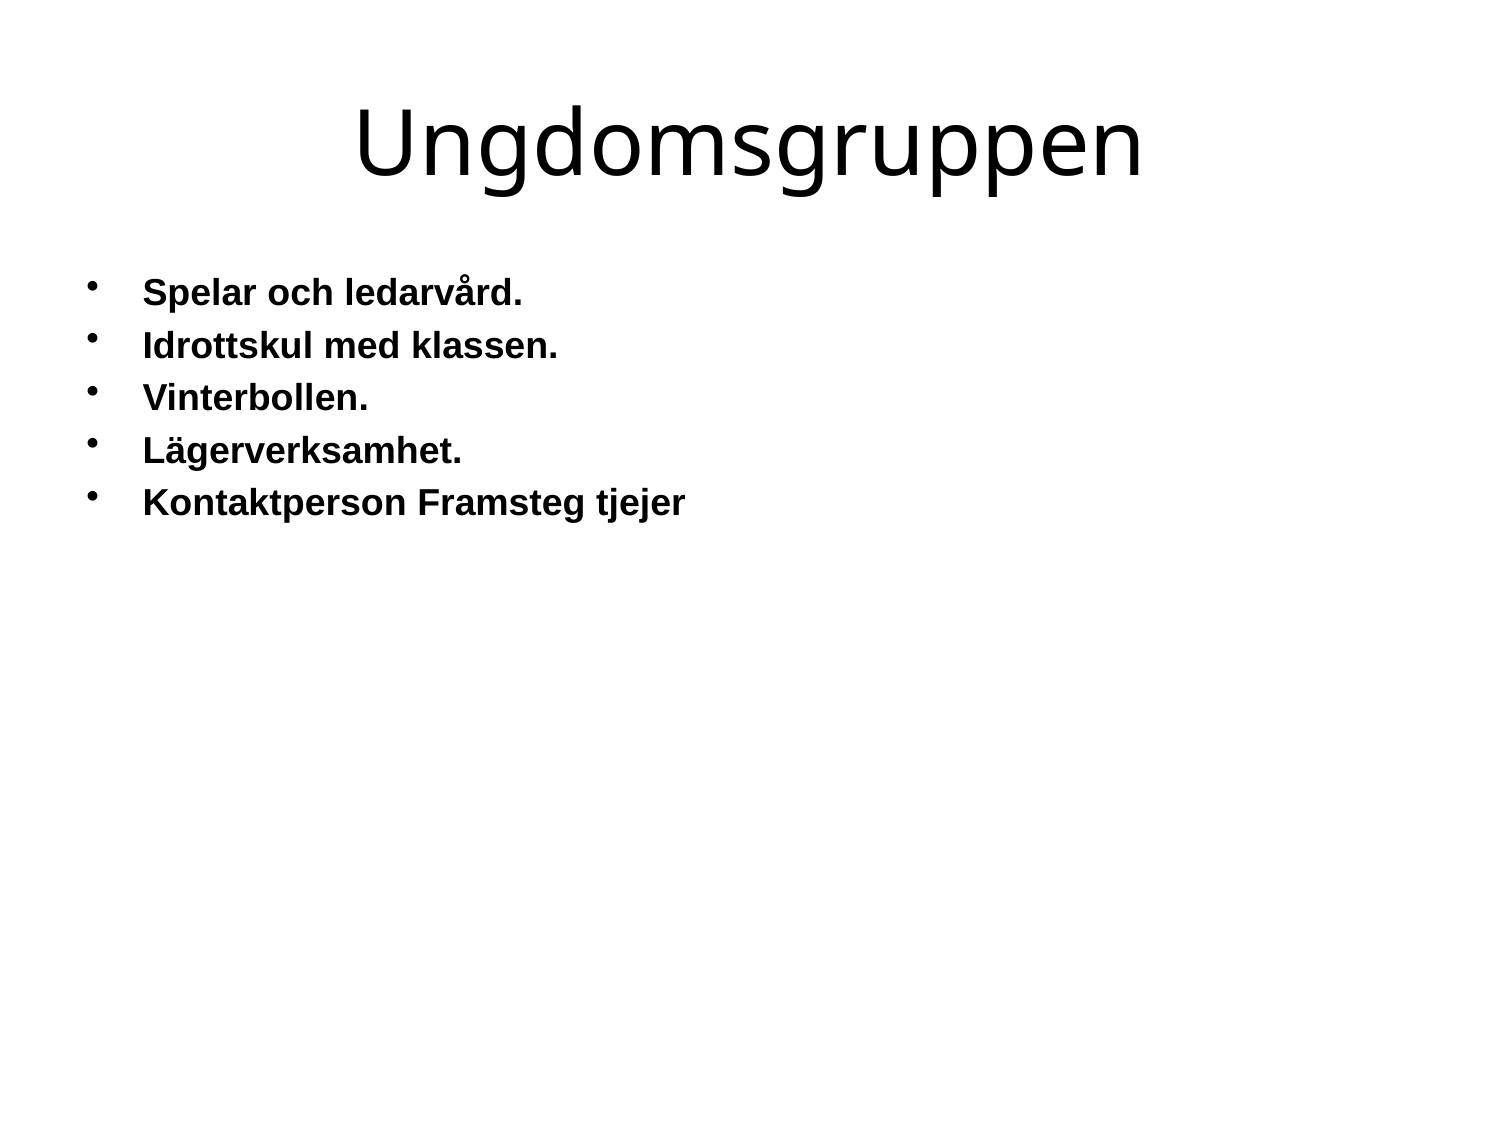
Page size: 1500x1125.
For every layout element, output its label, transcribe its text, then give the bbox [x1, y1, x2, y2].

title Ungdomsgruppen [75, 45, 1425, 233]
list Spelar och ledarvård. Idrottskul med klassen. Vinterbollen. Lägerverksamhet. Kontaktperson Framsteg tjejer [75, 262, 1425, 1005]
